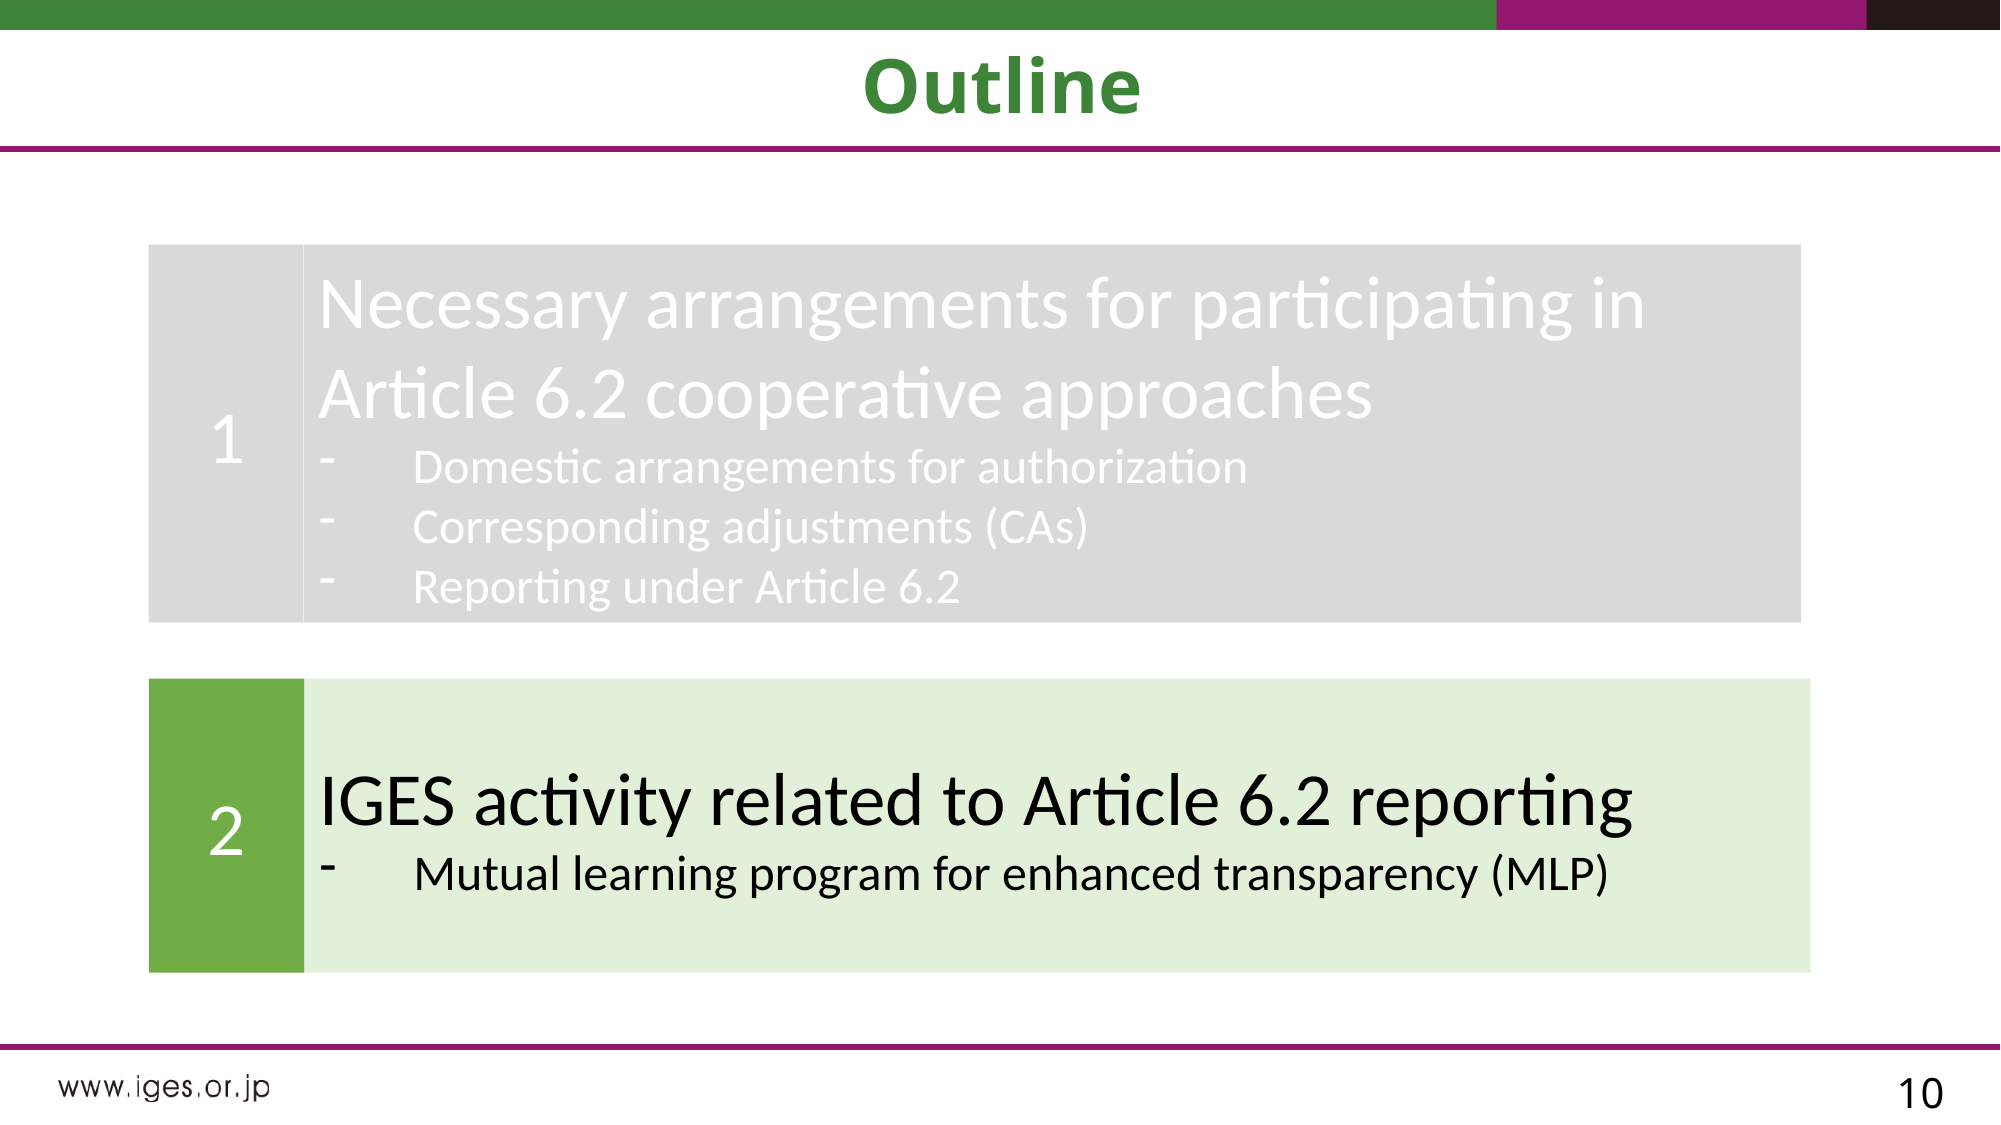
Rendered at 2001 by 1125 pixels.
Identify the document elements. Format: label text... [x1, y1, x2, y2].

title Outline [102, 42, 1903, 135]
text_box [148, 678, 1811, 973]
picture [58, 1074, 269, 1102]
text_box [148, 244, 1802, 623]
picture [0, 0, 2000, 30]
